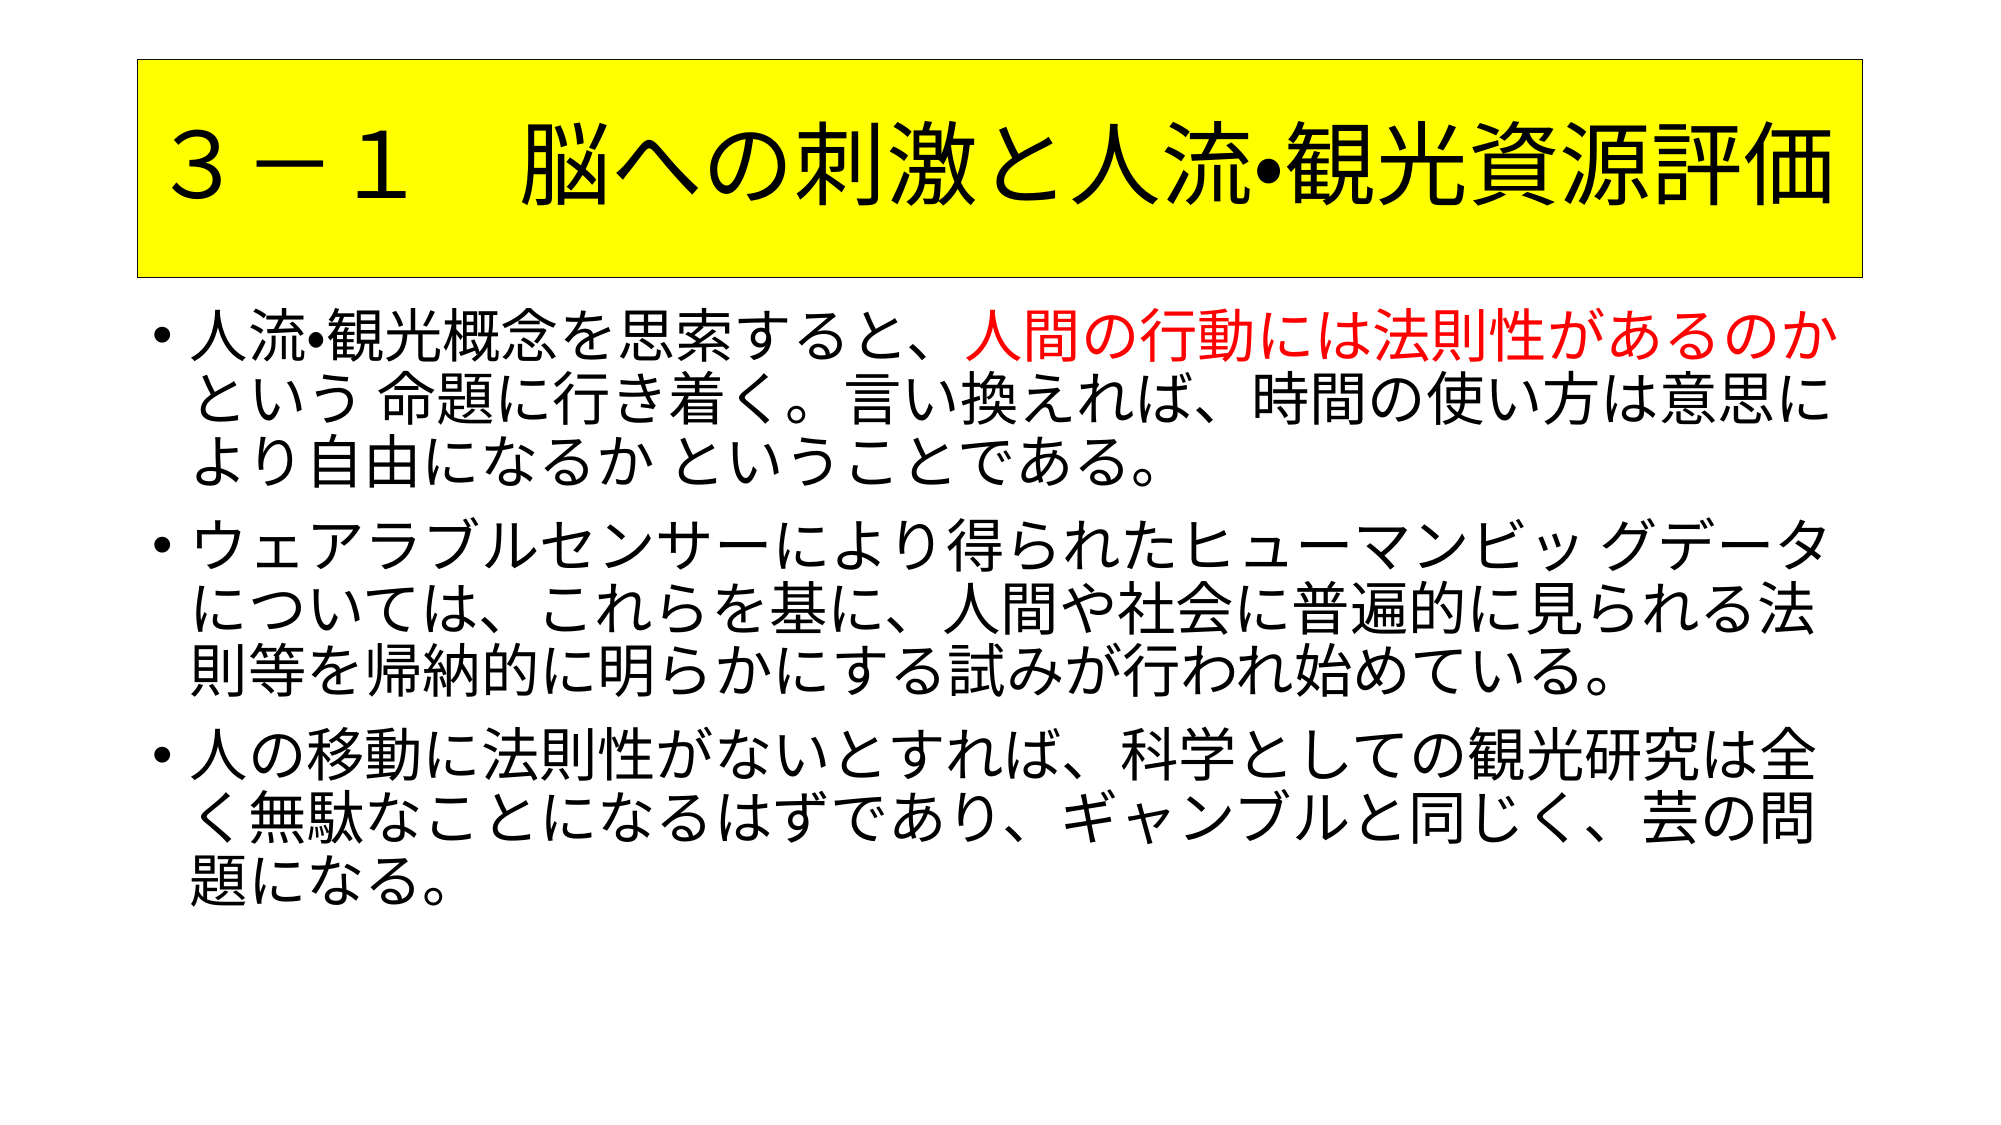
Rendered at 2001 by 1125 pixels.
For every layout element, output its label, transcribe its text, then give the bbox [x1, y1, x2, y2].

list 人流・観光概念を思索すると、人間の行動には法則性があるのかという 命題に行き着く。言い換えれば、時間の使い方は意思により自由になるか ということである。 ウェアラブルセンサーにより得られたヒューマンビッ グデータについては、これらを基に、人間や社会に普遍的に見られる法則等を帰納的に明らかにする試みが行われ始めている。 人の移動に法則性がないとすれば、科学としての観光研究は全く無駄なことになるはずであり、ギャンブルと同じく、芸の問題になる。 [137, 299, 1863, 1014]
title ３－１ 脳への刺激と人流・観光資源評価 [137, 59, 1863, 278]
